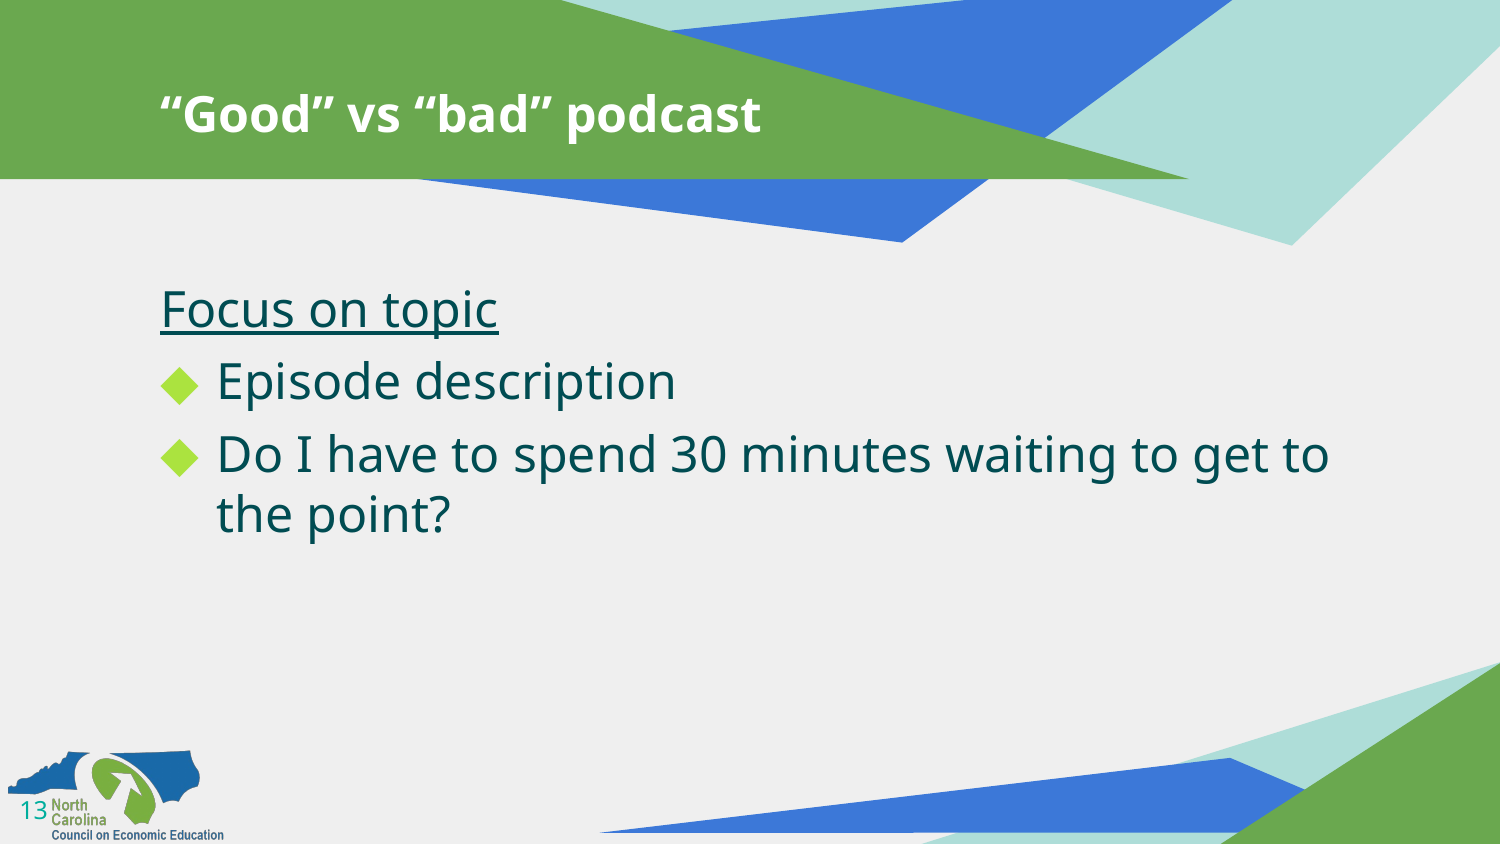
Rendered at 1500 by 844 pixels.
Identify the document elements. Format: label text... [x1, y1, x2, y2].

title “Good” vs “bad” podcast [145, 67, 1355, 208]
picture [4, 746, 231, 844]
list Focus on topic Episode description Do I have to spend 30 minutes waiting to get to the point? [145, 262, 1355, 808]
slide_number 13 [4, 779, 95, 844]
